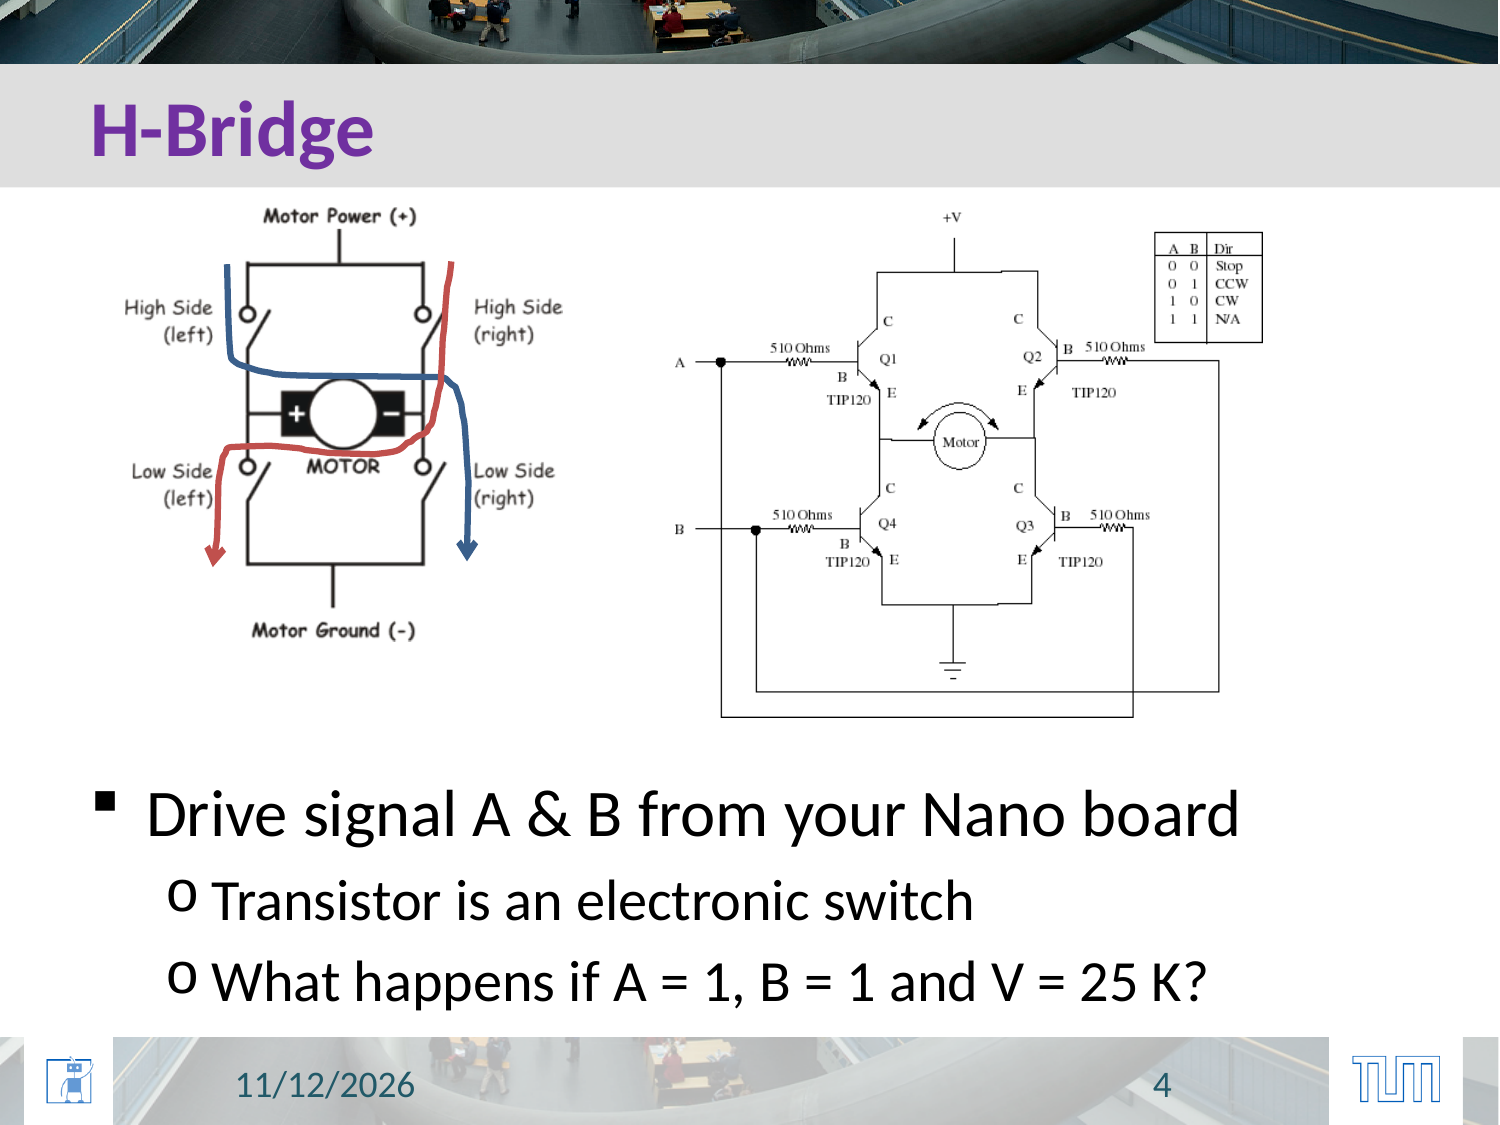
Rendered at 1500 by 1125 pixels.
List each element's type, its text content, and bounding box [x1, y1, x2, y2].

list Drive signal A & B from your Nano board Transistor is an electronic switch What happens if A = 1, B = 1 and V = 25 K? [75, 762, 1425, 1025]
title H-Bridge [75, 62, 1425, 188]
picture [124, 207, 563, 643]
picture [0, 0, 1500, 64]
picture [0, 1032, 1500, 1125]
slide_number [162, 1052, 488, 1113]
picture [674, 209, 1263, 718]
slide_number 4 [1012, 1052, 1313, 1113]
